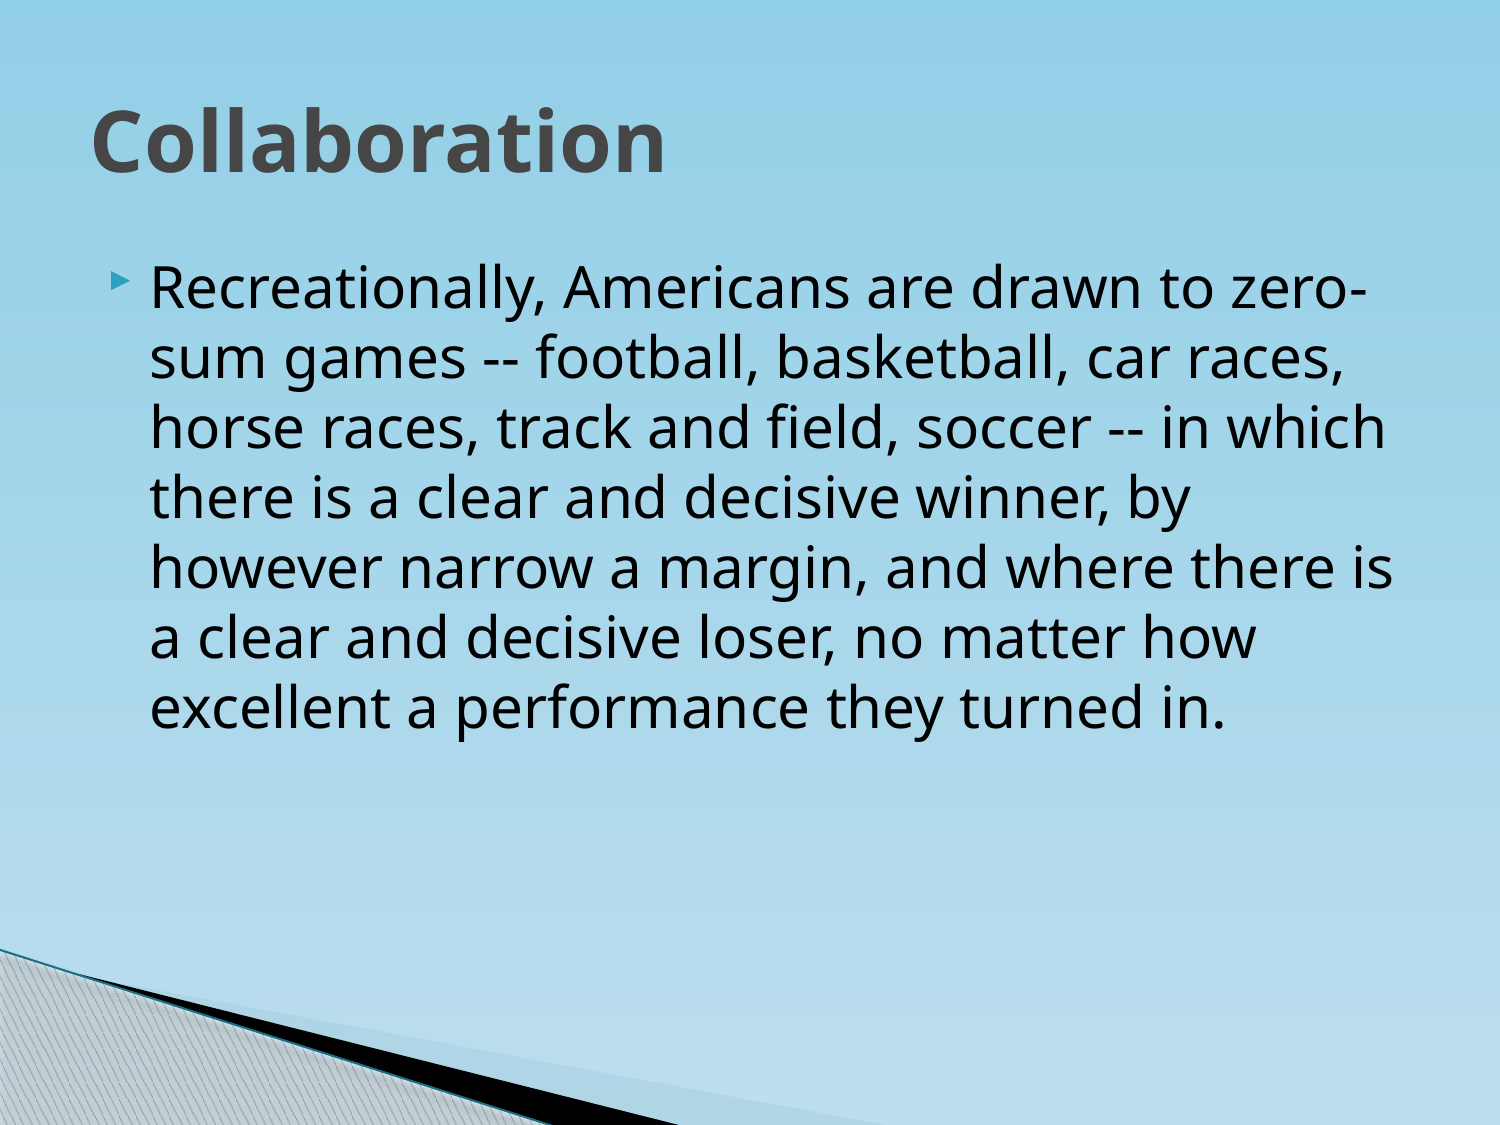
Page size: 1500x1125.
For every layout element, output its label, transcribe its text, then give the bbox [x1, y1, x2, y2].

list Recreationally, Americans are drawn to zero-sum games -- football, basketball, car races, horse races, track and field, soccer -- in which there is a clear and decisive winner, by however narrow a margin, and where there is a clear and decisive loser, no matter how excellent a performance they turned in. [75, 243, 1425, 986]
title Collaboration [75, 45, 1425, 233]
